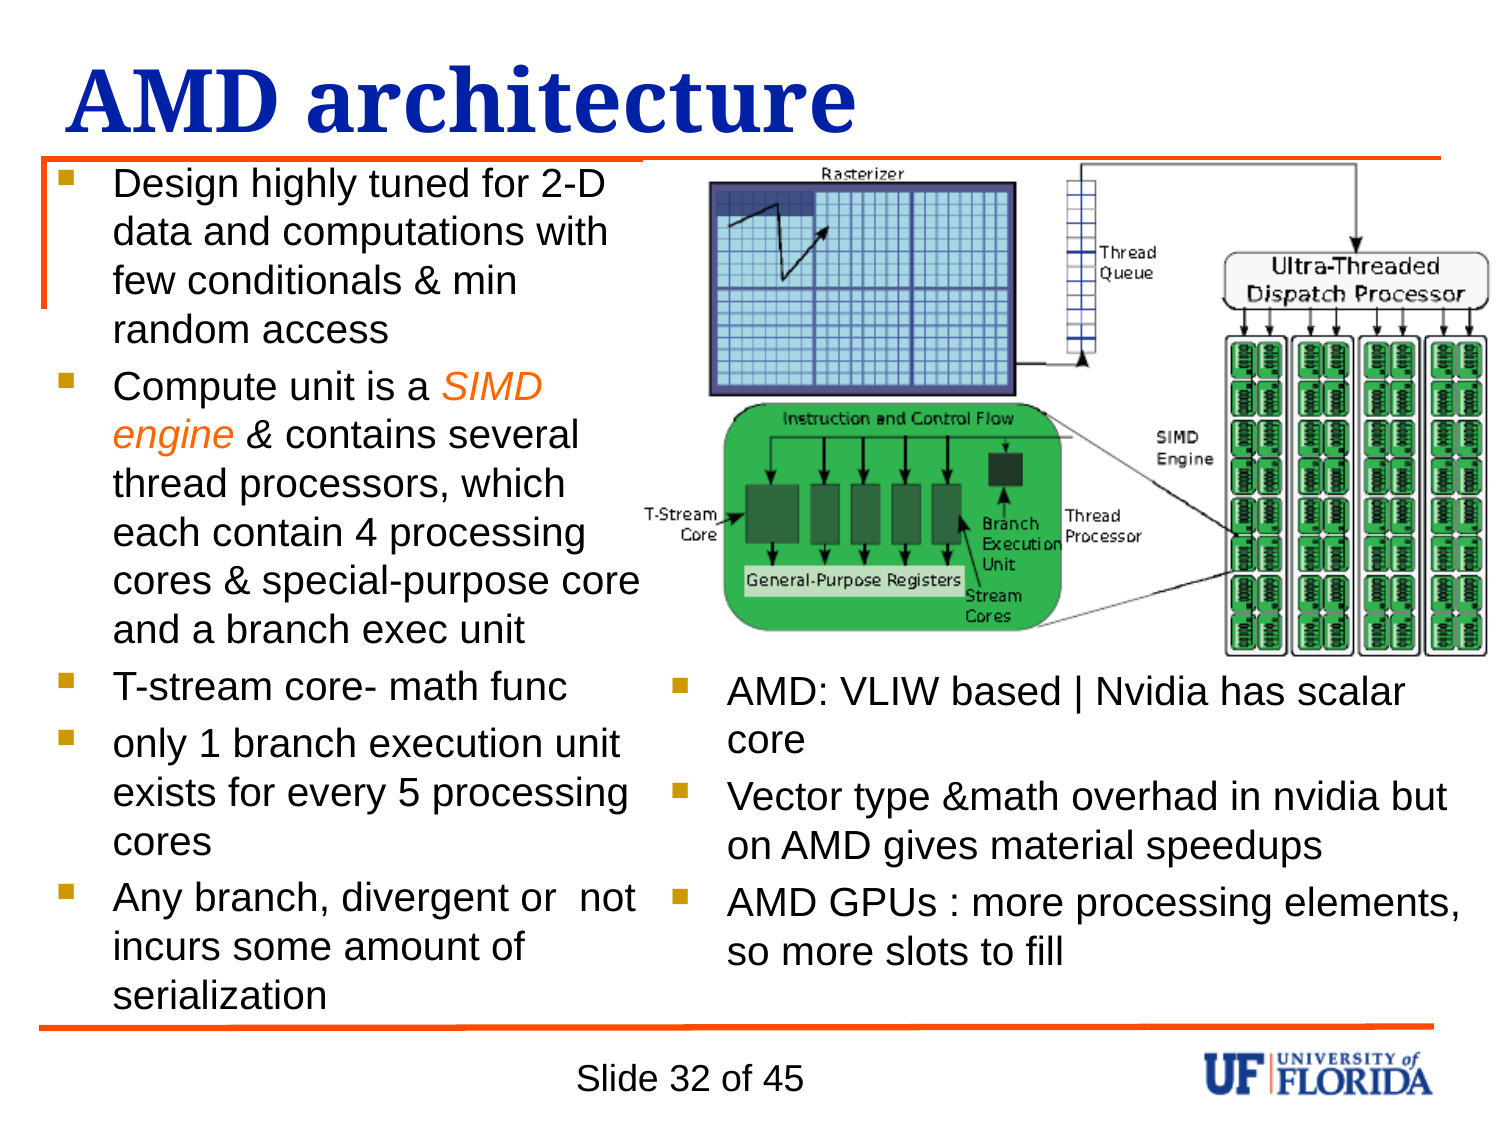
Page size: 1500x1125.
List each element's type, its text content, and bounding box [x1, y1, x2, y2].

title AMD architecture [49, 37, 1401, 159]
list AMD: VLIW based | Nvidia has scalar core Vector type &math overhad in nvidia but on AMD gives material speedups AMD GPUs : more processing elements, so more slots to fill [655, 670, 1500, 1024]
picture [643, 160, 1500, 663]
list Design highly tuned for 2-D data and computations with few conditionals & min random access Compute unit is a SIMD engine & contains several thread processors, which each contain 4 processing cores & special-purpose core and a branch exec unit T-stream core- math func only 1 branch execution unit exists for every 5 processing cores Any branch, divergent or not incurs some amount of serialization [41, 148, 668, 1036]
picture [1200, 1049, 1436, 1100]
